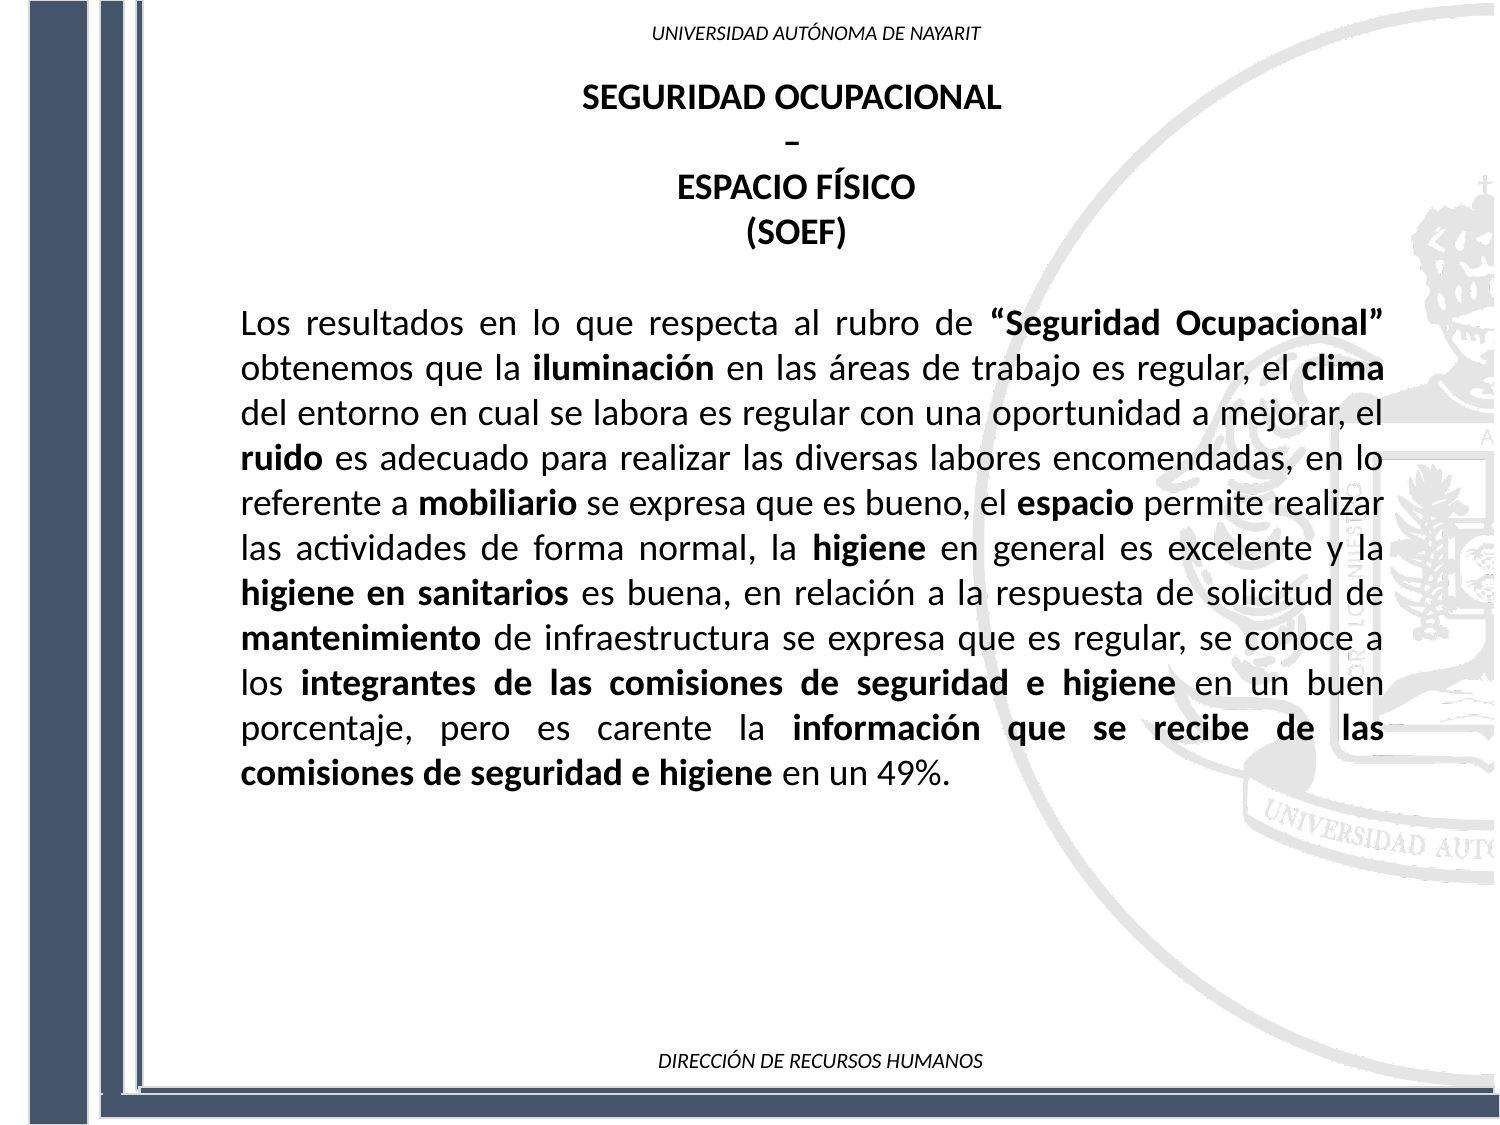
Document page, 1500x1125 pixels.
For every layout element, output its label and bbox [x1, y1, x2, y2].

text_box [29, 0, 1500, 1125]
